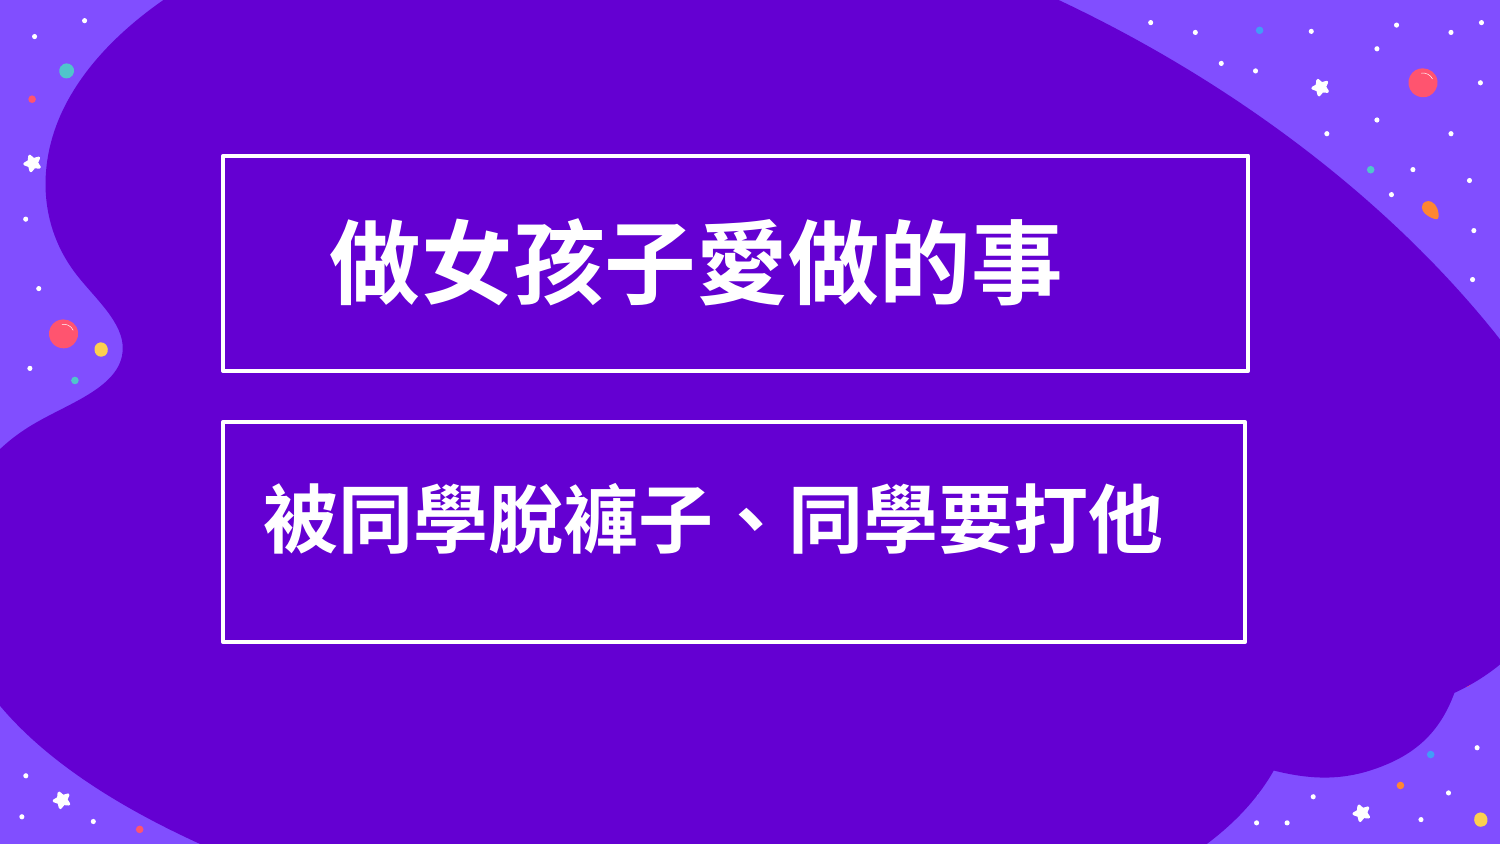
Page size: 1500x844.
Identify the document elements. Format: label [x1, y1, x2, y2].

text_box [222, 155, 1249, 372]
text_box [222, 421, 1380, 643]
